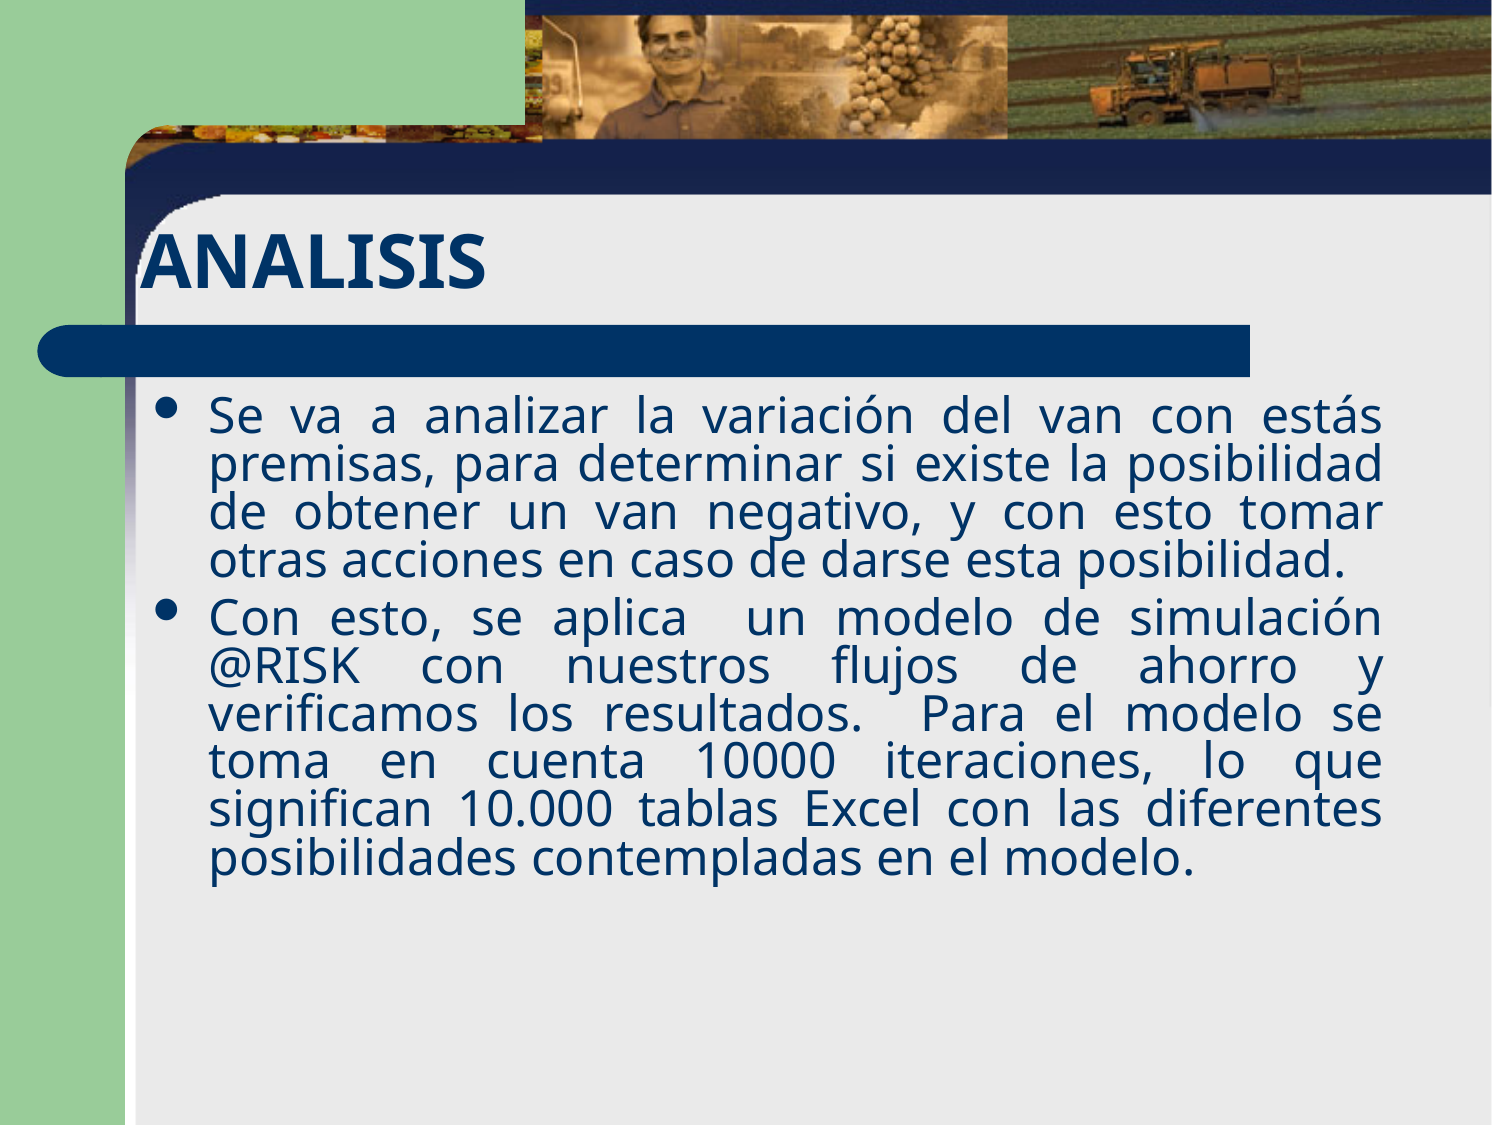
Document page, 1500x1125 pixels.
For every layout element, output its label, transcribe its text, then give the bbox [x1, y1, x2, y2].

list Se va a analizar la variación del van con estás premisas, para determinar si existe la posibilidad de obtener un van negativo, y con esto tomar otras acciones en caso de darse esta posibilidad. Con esto, se aplica un modelo de simulación @RISK con nuestros flujos de ahorro y verificamos los resultados. Para el modelo se toma en cuenta 10000 iteraciones, lo que significan 10.000 tablas Excel con las diferentes posibilidades contempladas en el modelo. [137, 387, 1400, 999]
title ANALISIS [124, 124, 1426, 313]
picture [125, 0, 1500, 1125]
